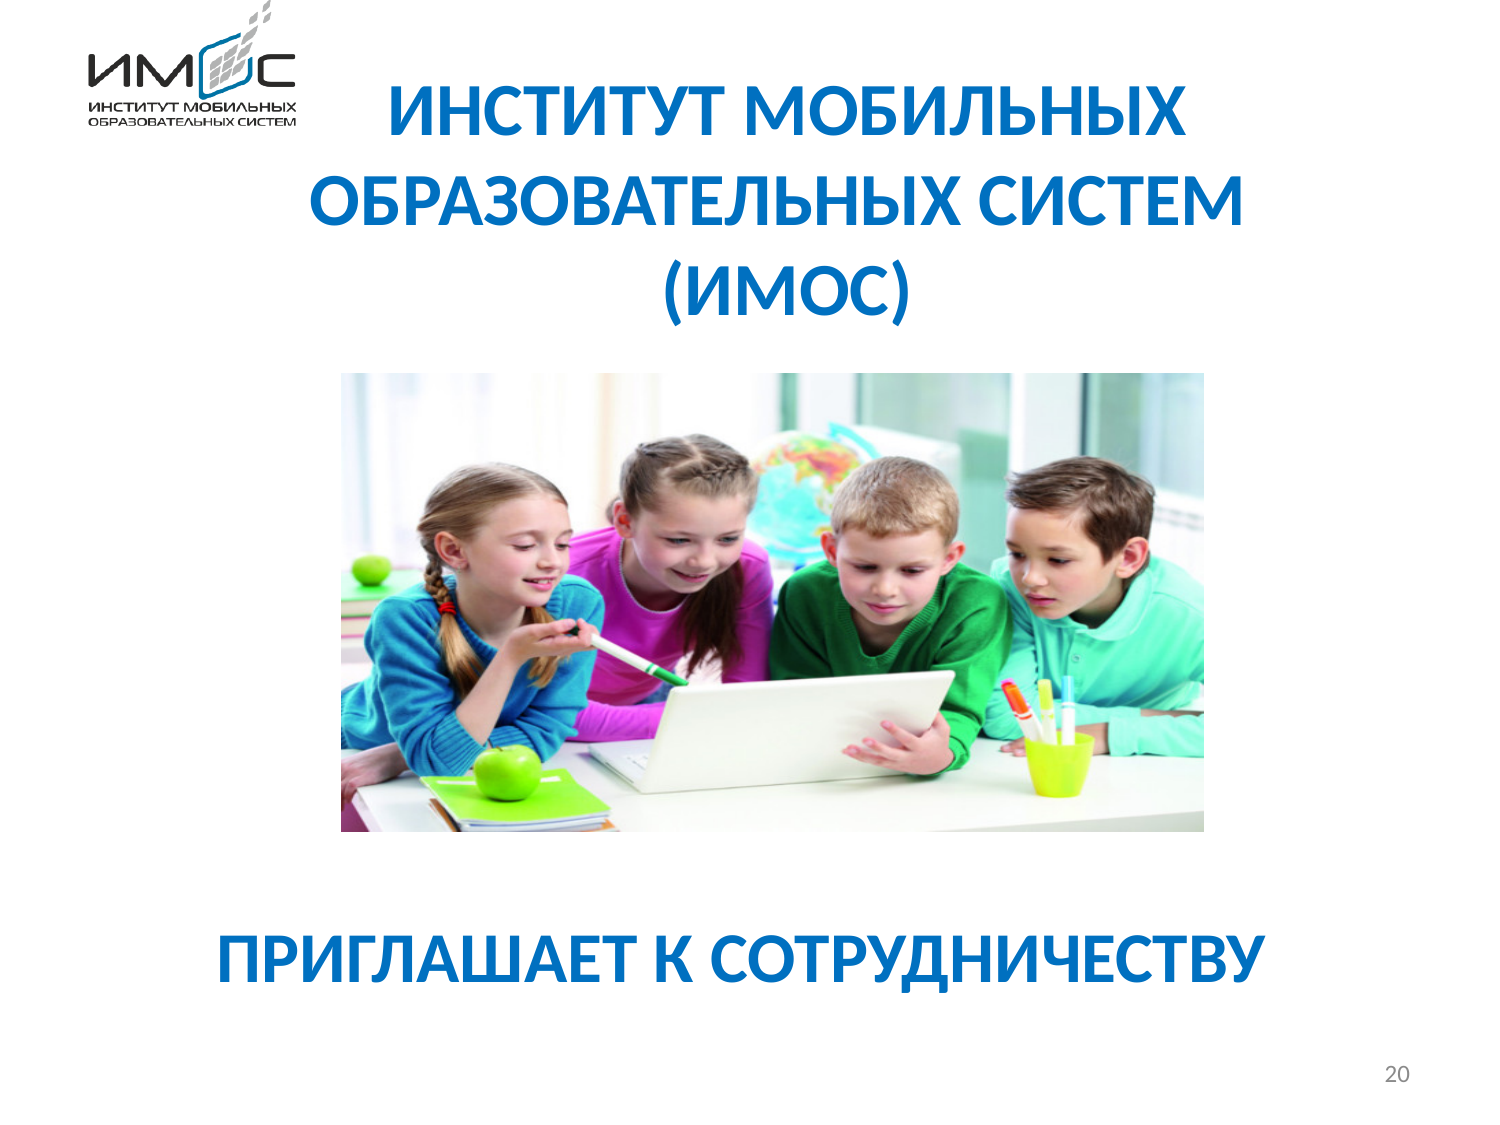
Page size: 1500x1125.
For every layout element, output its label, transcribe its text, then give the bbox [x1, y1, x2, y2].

picture [341, 373, 1205, 832]
title ИНСТИТУТ МОБИЛЬНЫХ ОБРАЗОВАТЕЛЬНЫХ СИСТЕМ (ИМОС) [111, 101, 1463, 290]
list ПРИГЛАШАЕТ К СОТРУДНИЧЕСТВУ [17, 326, 1483, 1006]
picture [88, 0, 296, 126]
slide_number 20 [1074, 1042, 1425, 1103]
